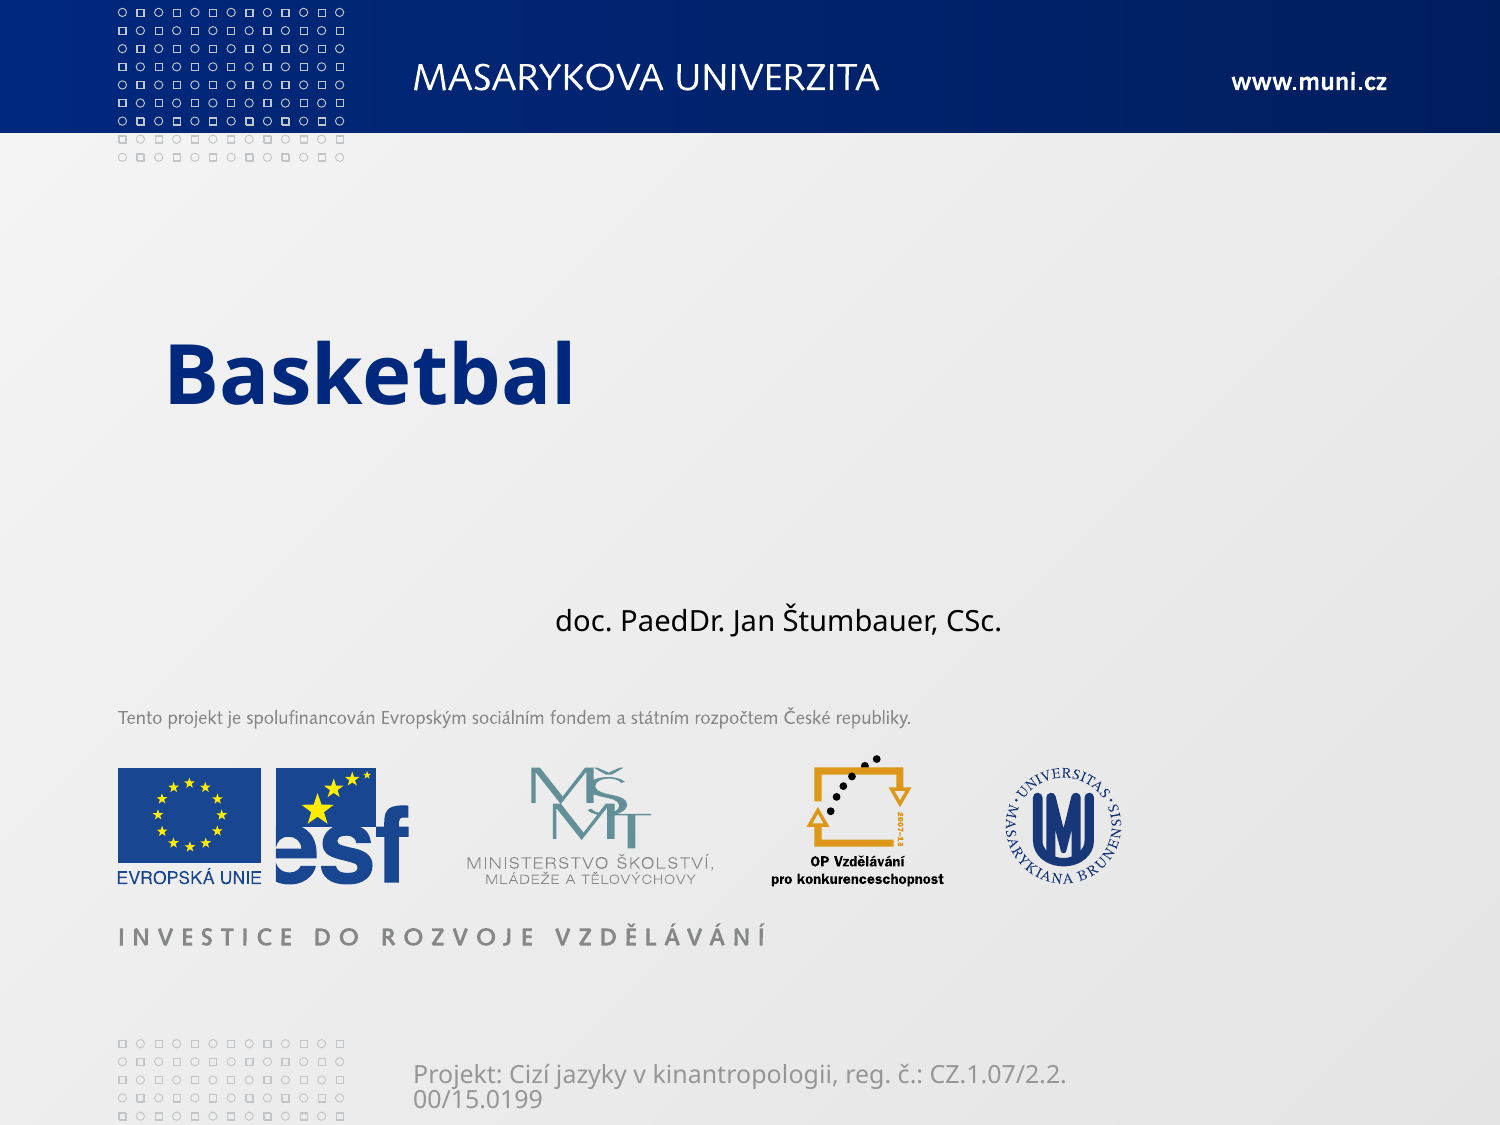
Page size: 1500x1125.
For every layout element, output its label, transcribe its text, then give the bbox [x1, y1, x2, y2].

footer Projekt: Cizí jazyky v kinantropologii, reg. č.: CZ.1.07/2.2.00/15.0199 [413, 1025, 1075, 1100]
title Basketbal [164, 187, 1439, 429]
subtitle doc. PaedDr. Jan Štumbauer, CSc. [253, 349, 1304, 638]
